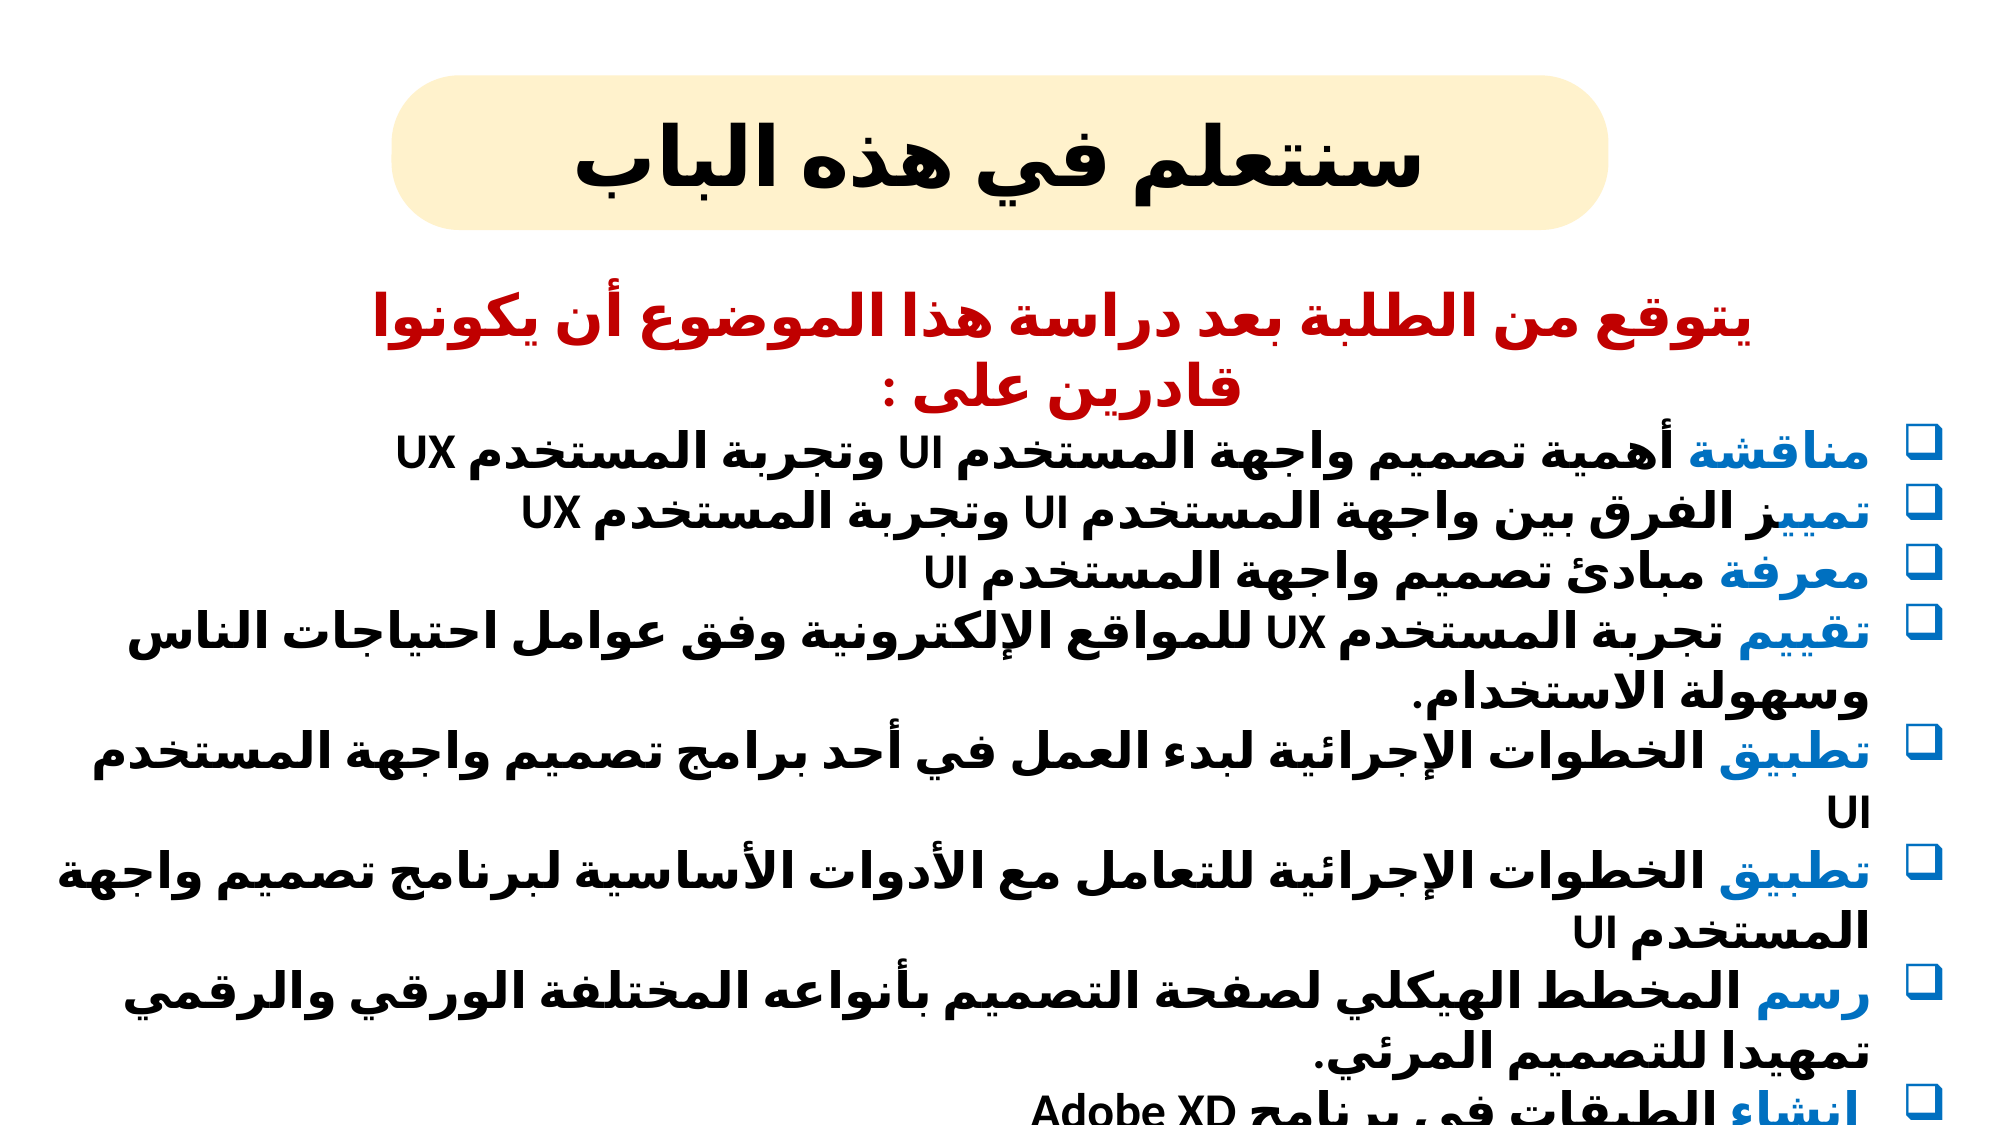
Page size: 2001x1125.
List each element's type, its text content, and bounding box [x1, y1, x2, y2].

text_box يتوقع من الطلبة بعد دراسة هذا الموضوع أن يكونوا قادرين على : [256, 271, 1871, 426]
text_box مناقشة أهمية تصميم واجهة المستخدم UI وتجربة المستخدم UX تمييز الفرق بين واجهة المستخدم UI وتجربة المستخدم UX معرفة مبادئ تصميم واجهة المستخدم UI تقييم تجربة المستخدم UX للمواقع الإلكترونية وفق عوامل احتياجات الناس وسهولة الاستخدام. تطبيق الخطوات الإجرائية لبدء العمل في أحد برامج تصميم واجهة المستخدم UI تطبيق الخطوات الإجرائية للتعامل مع الأدوات الأساسية لبرنامج تصميم واجهة المستخدم UI رسم المخطط الهيكلي لصفحة التصميم بأنواعه المختلفة الورقي والرقمي تمهيدا للتصميم المرئي. إنشاء الطبقات في برنامج Adobe XD معرفة التصميم المرئي وعناصره ومبادئه. تحويل المخطط الهيكلي من التصميم الرقمي إلى التصميم المرئي. [38, 411, 1962, 1125]
text_box سنتعلم في هذه الباب [391, 75, 1609, 231]
